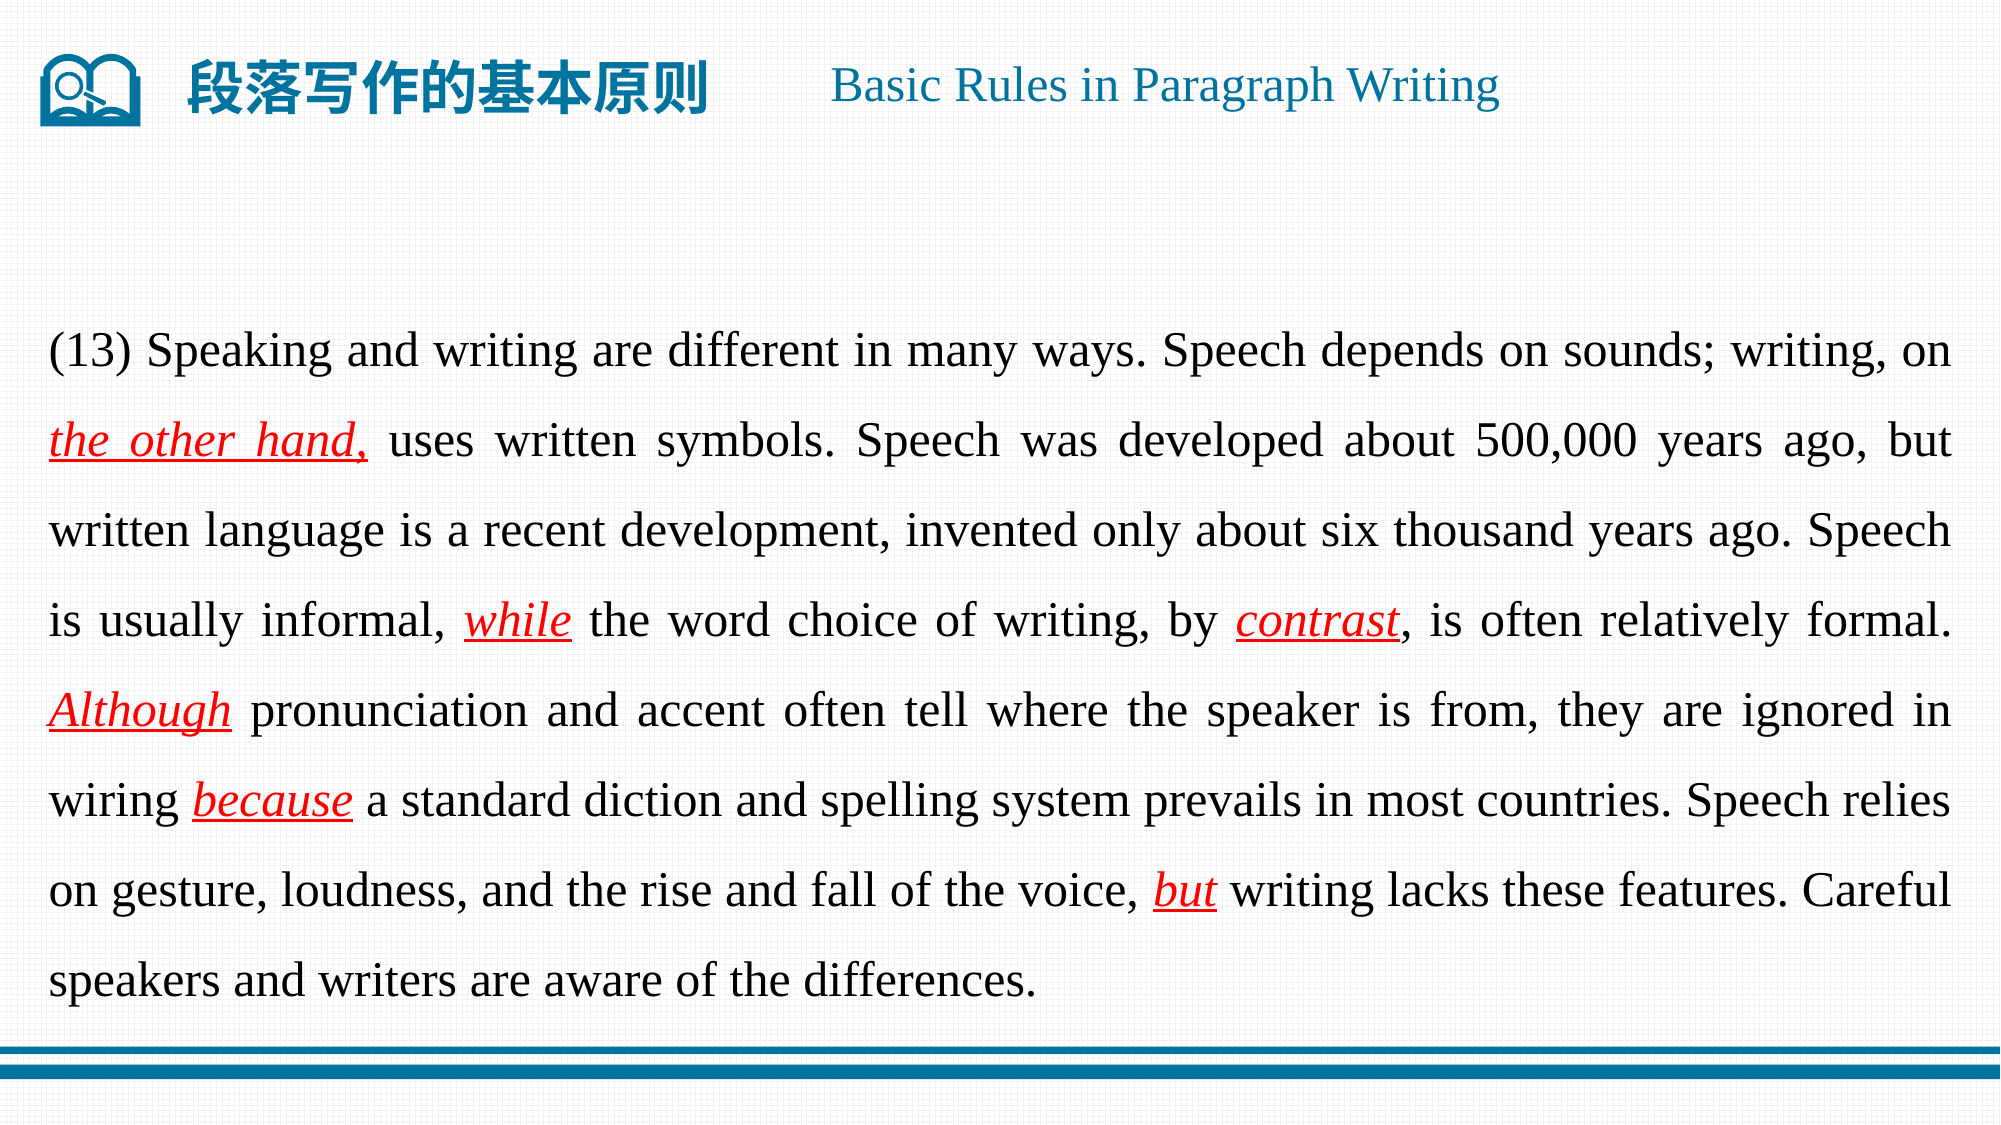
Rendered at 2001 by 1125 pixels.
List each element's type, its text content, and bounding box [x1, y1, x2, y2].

text_box (13) Speaking and writing are different in many ways. Speech depends on sounds; writing, on the other hand, uses written symbols. Speech was developed about 500,000 years ago, but written language is a recent development, invented only about six thousand years ago. Speech is usually informal, while the word choice of writing, by contrast, is often relatively formal. Although pronunciation and accent often tell where the speaker is from, they are ignored in wiring because a standard diction and spelling system prevails in most countries. Speech relies on gesture, loudness, and the rise and fall of the voice, but writing lacks these features. Careful speakers and writers are aware of the differences. [33, 281, 1969, 1012]
text_box [142, 271, 1858, 281]
text_box 段落写作的基本原则 [0, 43, 897, 129]
text_box Basic Rules in Paragraph Writing [695, 43, 1636, 119]
